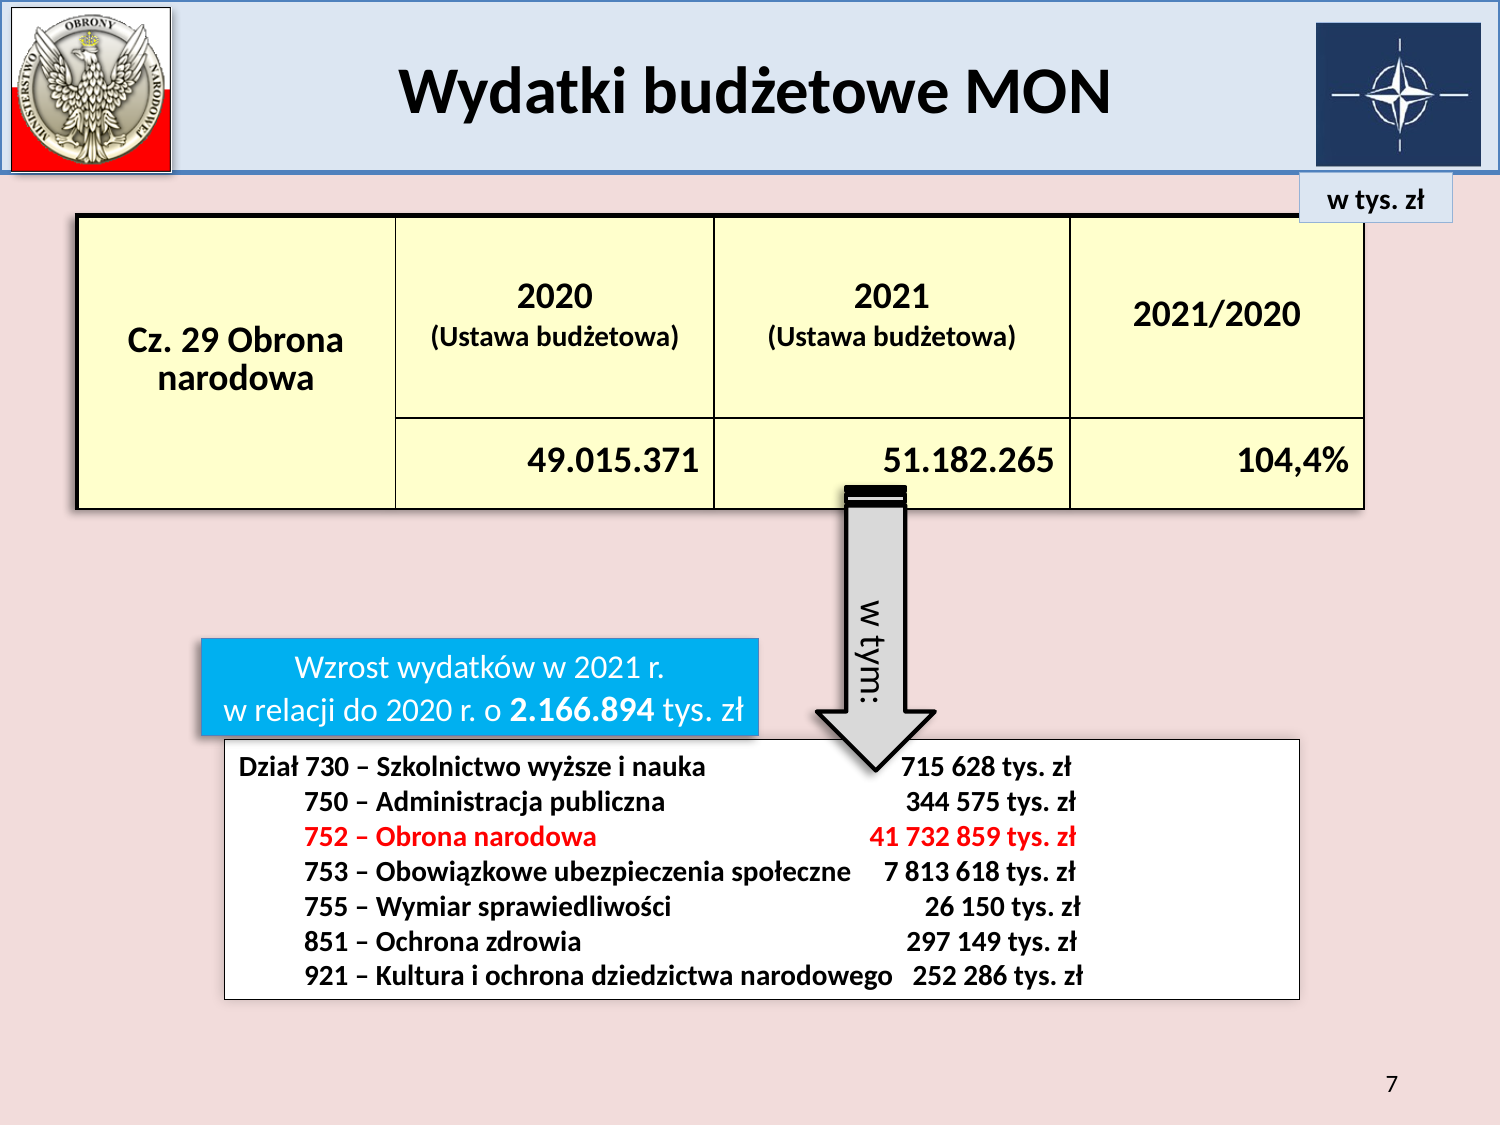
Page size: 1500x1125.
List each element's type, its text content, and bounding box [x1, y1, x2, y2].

text_box w tym: [814, 485, 937, 773]
text_box [0, 1, 1500, 175]
table_header Cz. 29 Obrona narodowa [79, 218, 395, 508]
text_box Wydatki budżetowe MON [176, 7, 1340, 167]
table_cell 104,4% [1071, 419, 1363, 508]
text_box w tys. zł [1299, 172, 1453, 223]
picture [11, 6, 172, 173]
table_header 2021 (Ustawa budżetowa) [715, 218, 1069, 417]
table_cell 51.182.265 [715, 419, 1069, 508]
slide_number 7 [1325, 1070, 1414, 1096]
text_box Wzrost wydatków w 2021 r. w relacji do 2020 r. o 2.166.894 tys. zł [201, 638, 759, 736]
table_header 2020 (Ustawa budżetowa) [396, 218, 713, 417]
text_box Dział 730 – Szkolnictwo wyższe i nauka 715 628 tys. zł 750 – Administracja publiczna 344 575 tys. zł 752 – Obrona narodowa 41 732 859 tys. zł 753 – Obowiązkowe ubezpieczenia społeczne 7 813 618 tys. zł 755 – Wymiar sprawiedliwości 26 150 tys. zł 851 – Ochrona zdrowia 297 149 tys. zł 921 – Kultura i ochrona dziedzictwa narodowego 252 286 tys. zł [224, 739, 1300, 1000]
table_header 2021/2020 [1071, 218, 1363, 417]
picture [1316, 21, 1481, 167]
table_cell 49.015.371 [396, 419, 713, 508]
